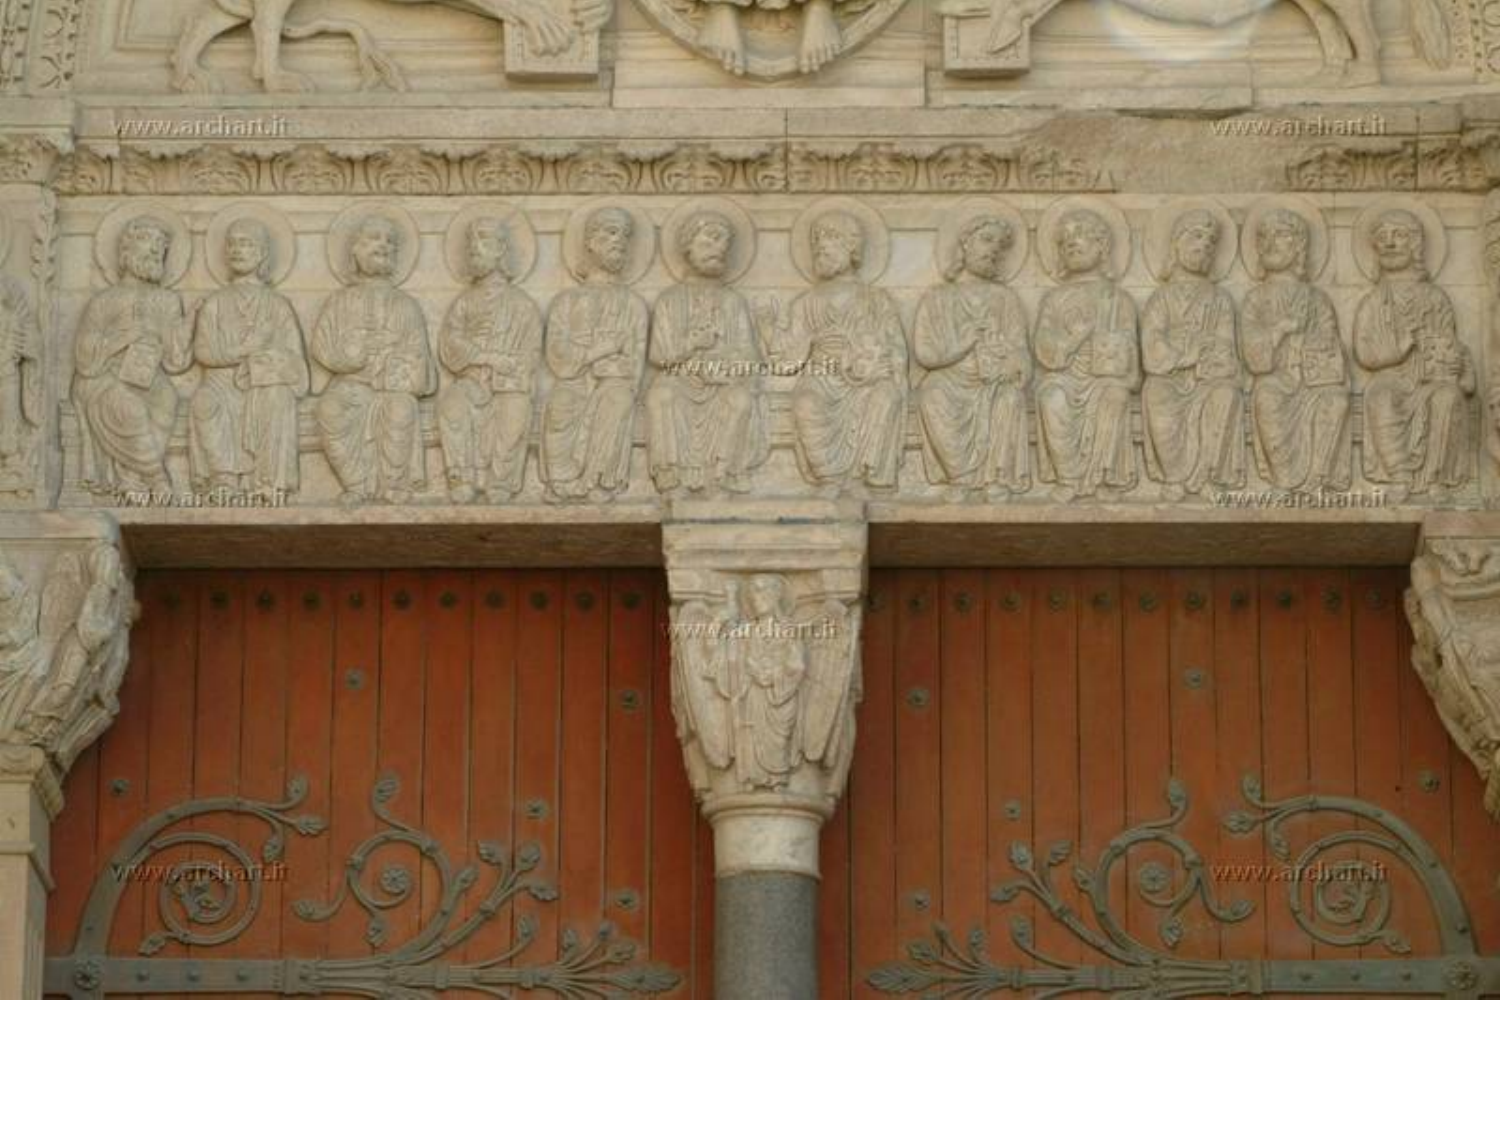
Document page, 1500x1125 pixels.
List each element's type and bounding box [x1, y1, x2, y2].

list [0, 0, 1500, 1000]
